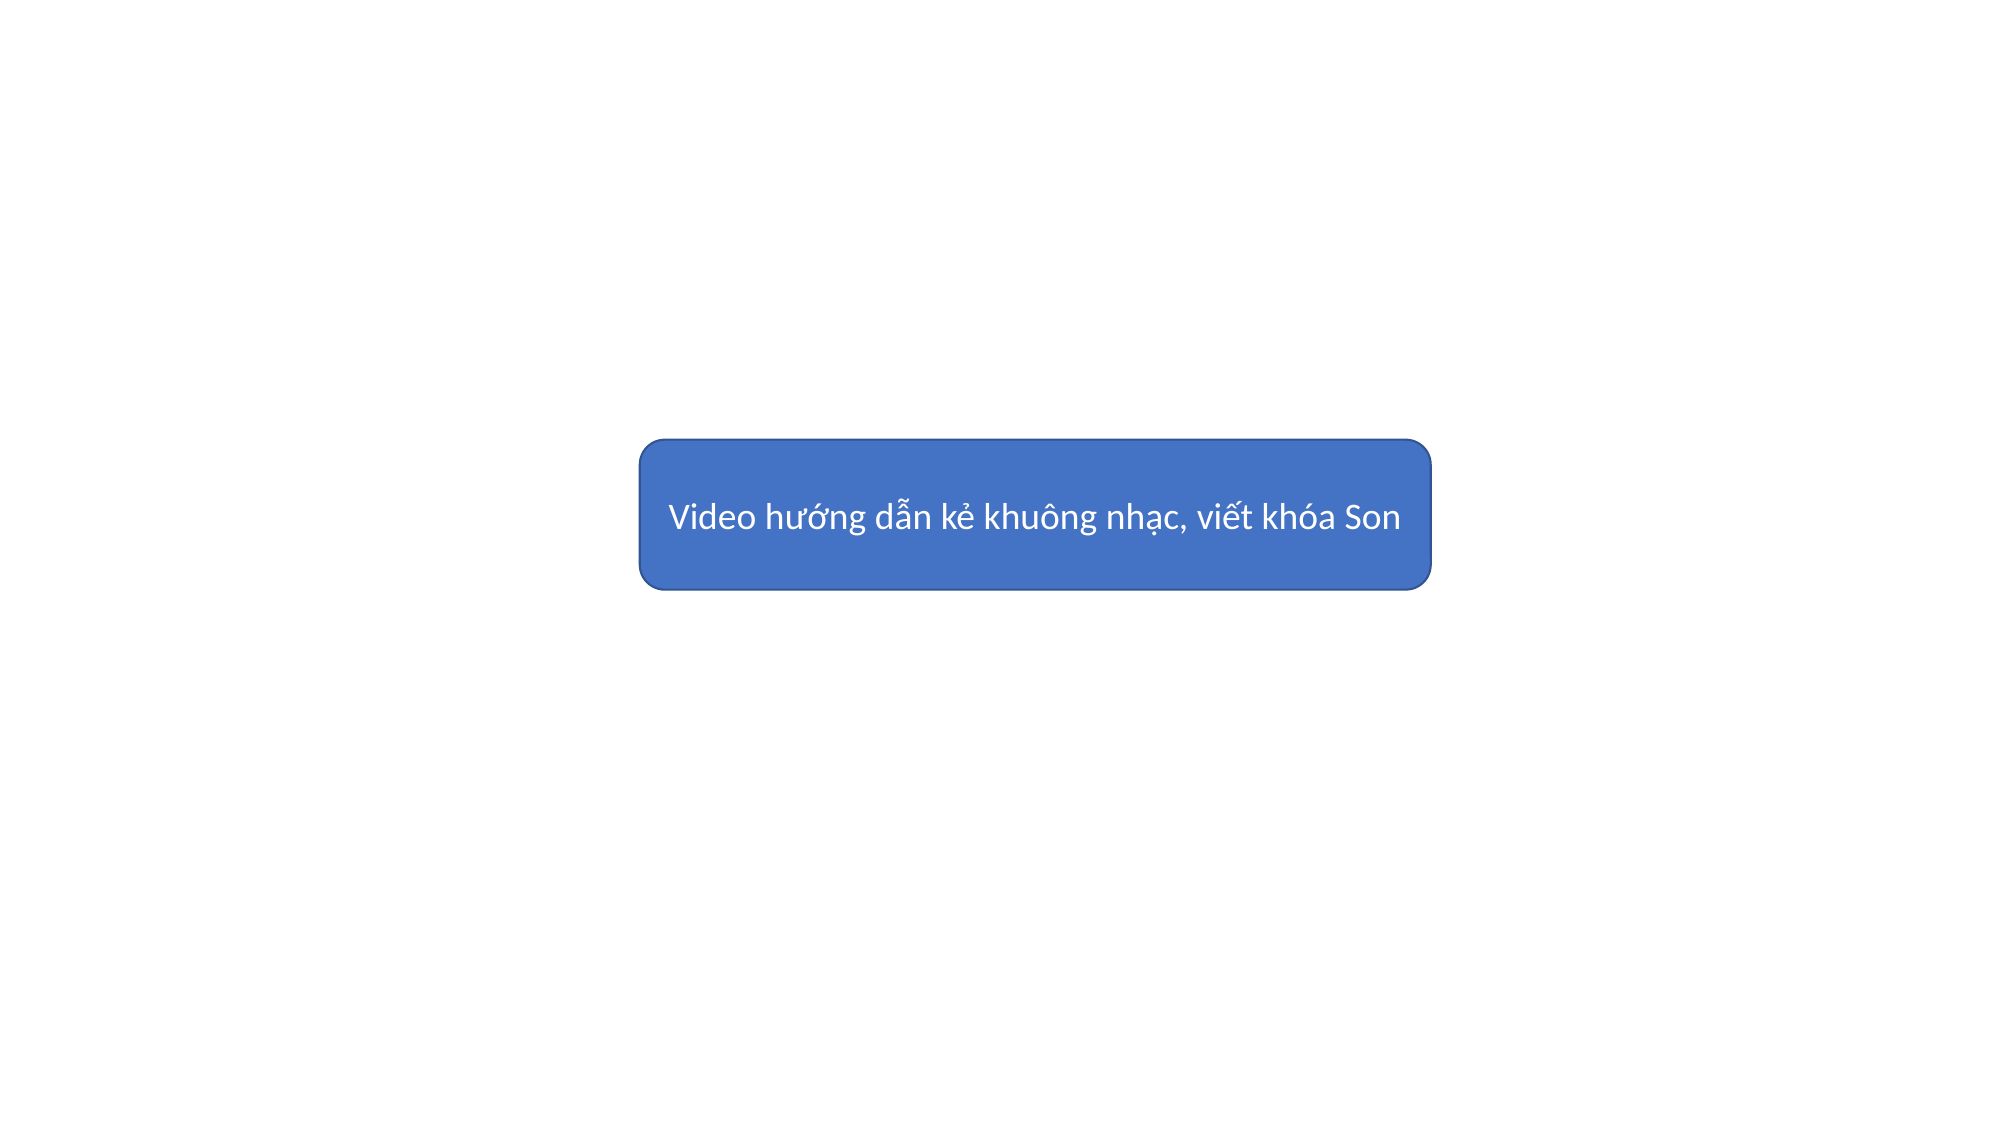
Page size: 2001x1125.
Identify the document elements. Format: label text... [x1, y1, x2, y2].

text_box Video hướng dẫn kẻ khuông nhạc, viết khóa Son [638, 438, 1432, 591]
